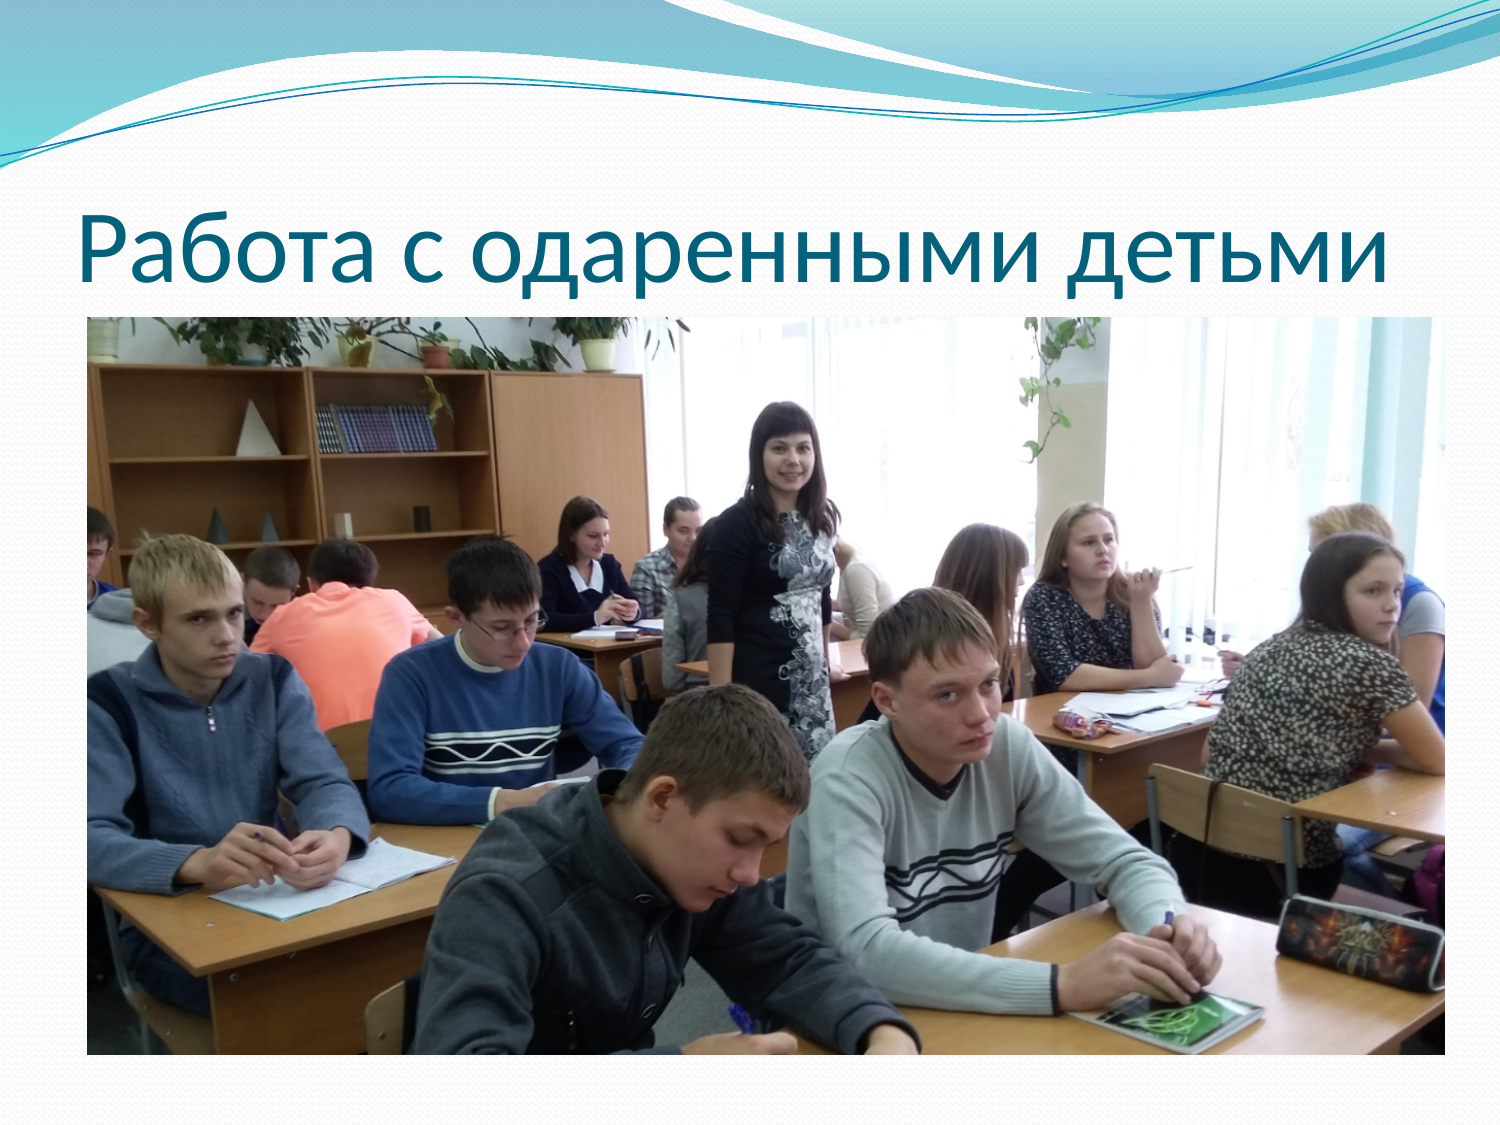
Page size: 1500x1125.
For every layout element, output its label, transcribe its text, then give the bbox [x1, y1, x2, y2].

title Работа с одаренными детьми [75, 115, 1425, 303]
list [86, 317, 1445, 1055]
